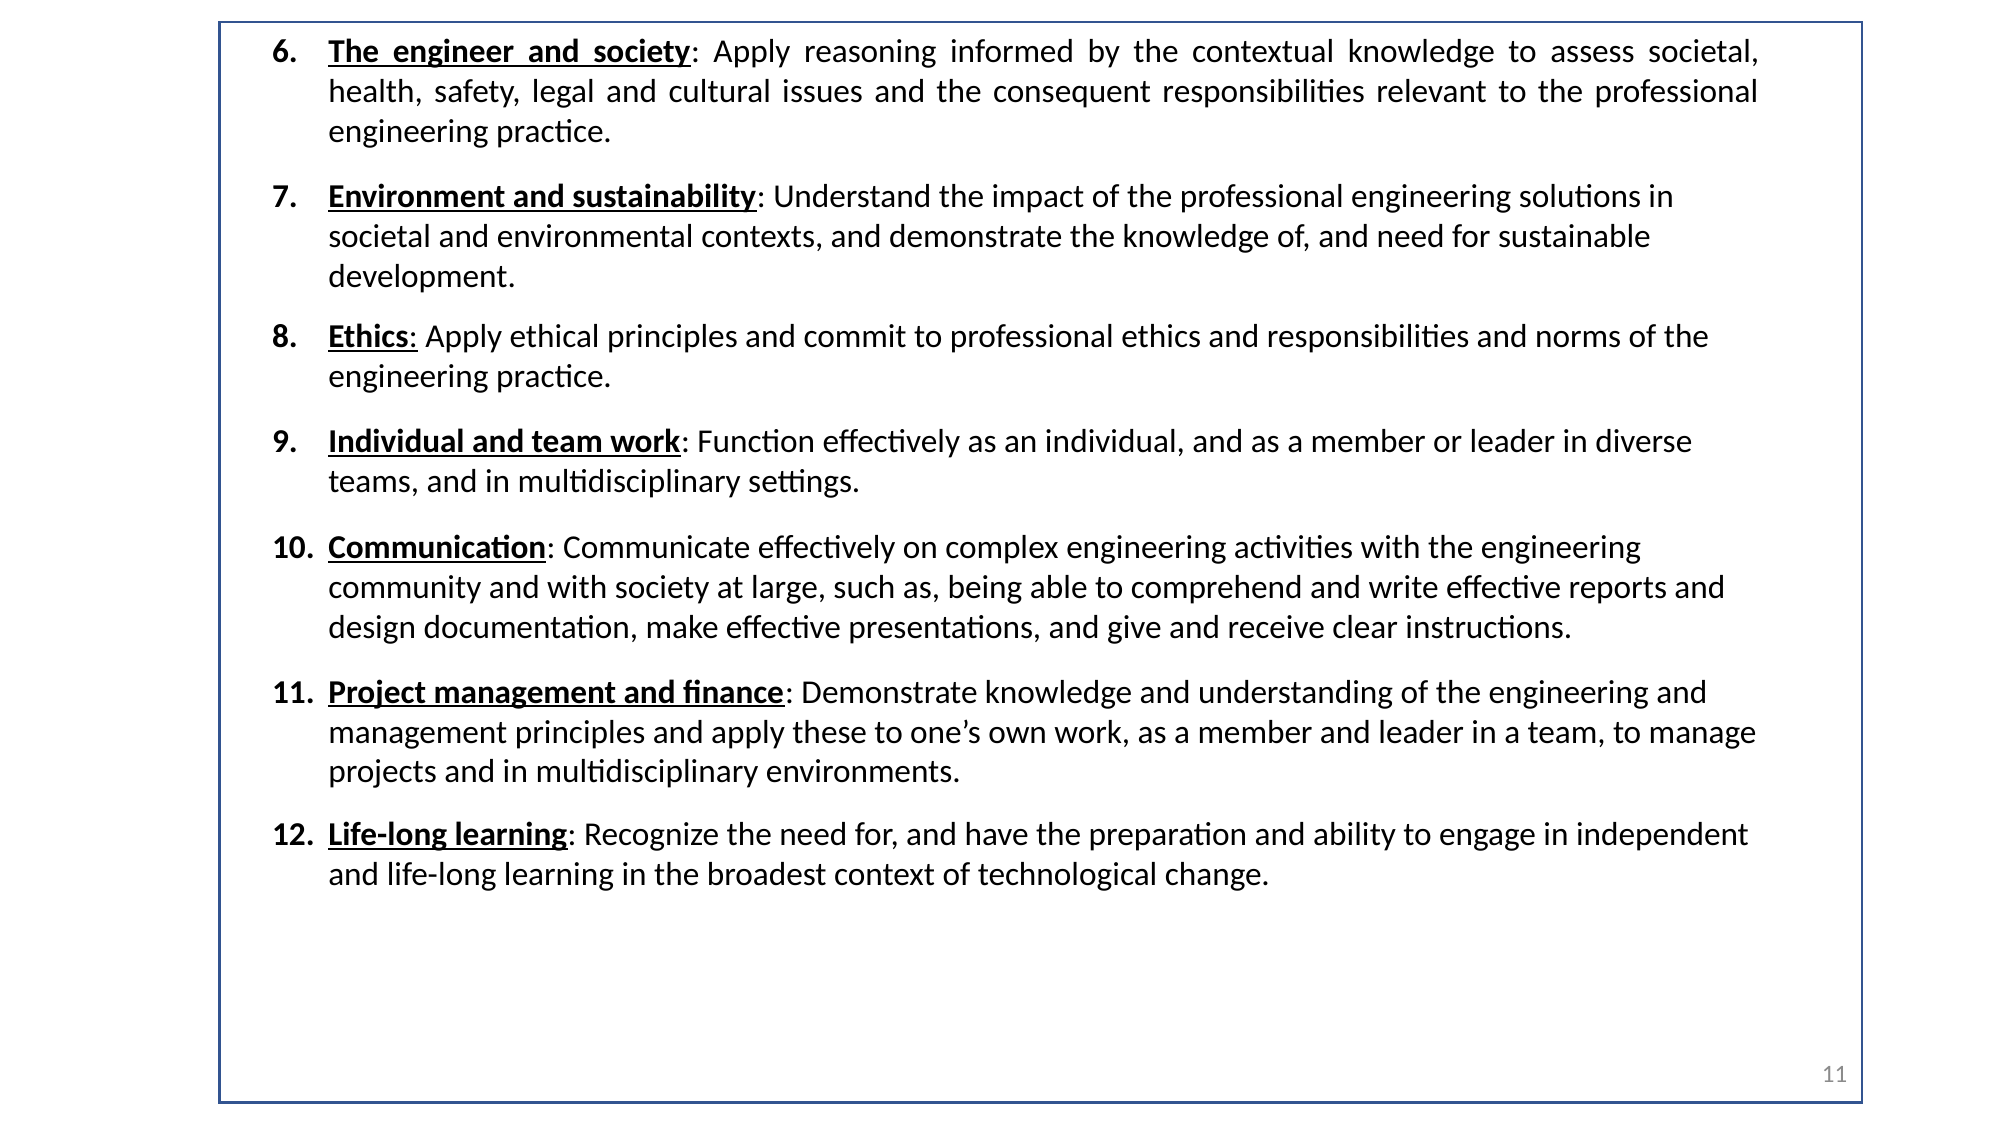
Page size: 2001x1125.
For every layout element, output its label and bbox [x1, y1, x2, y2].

text_box [218, 21, 1863, 1104]
